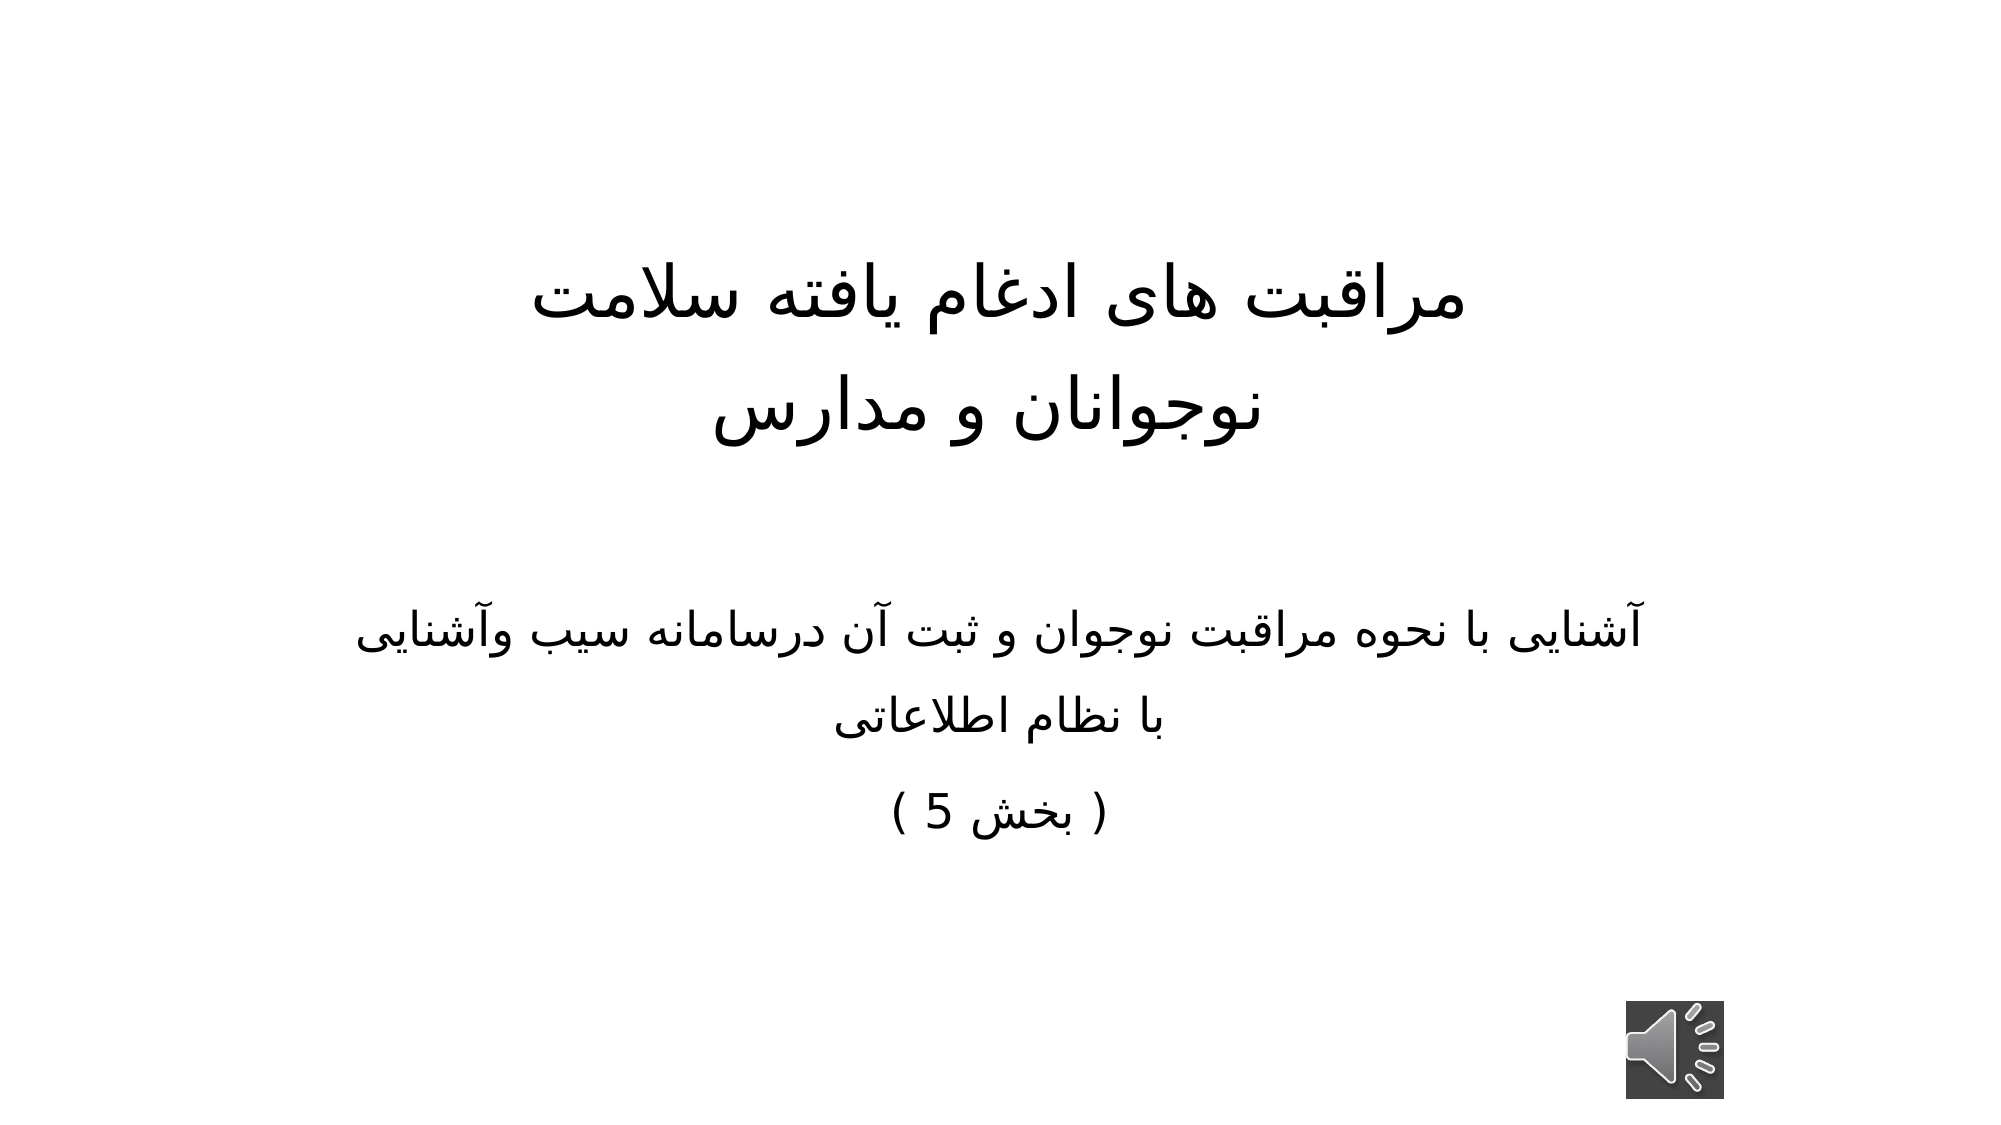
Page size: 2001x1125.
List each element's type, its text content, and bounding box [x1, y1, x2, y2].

list مراقبت های ادغام یافته سلامت نوجوانان و مدارس آشنایی با نحوه مراقبت نوجوان و ثبت آن درسامانه سیب وآشنایی با نظام اطلاعاتی ( بخش 5 ) [324, 137, 1675, 1005]
picture [1624, 999, 1726, 1101]
